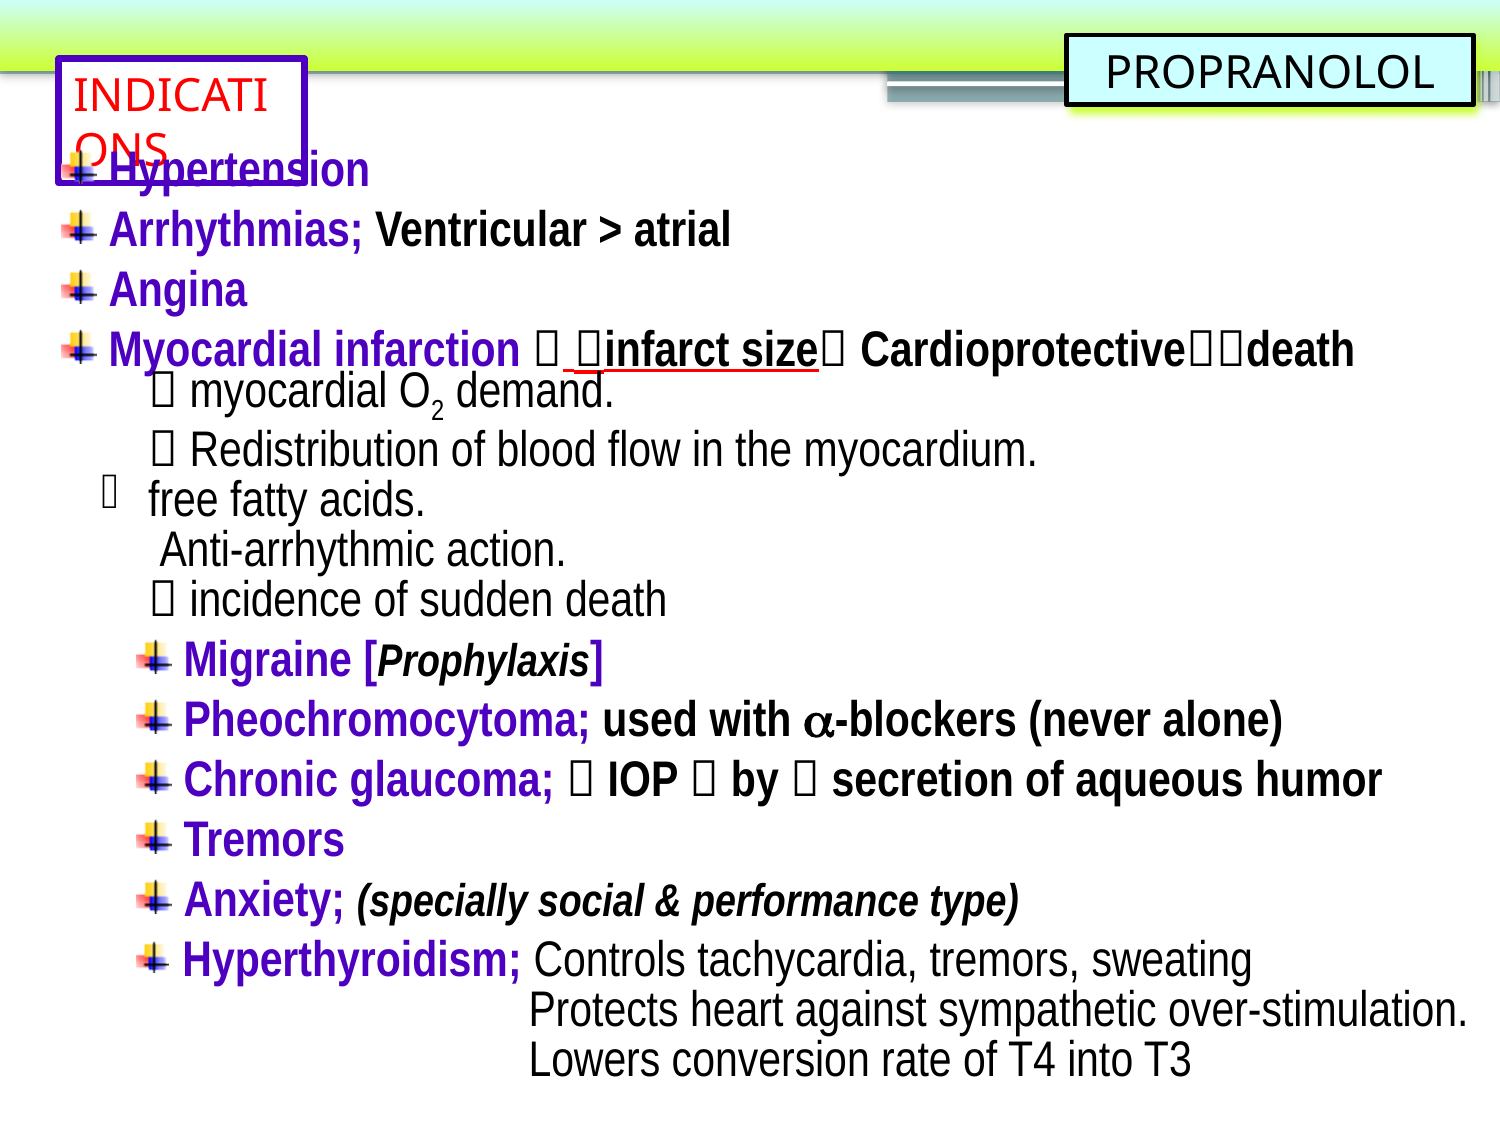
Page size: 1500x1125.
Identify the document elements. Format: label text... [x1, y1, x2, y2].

picture [61, 268, 97, 304]
picture [136, 698, 172, 734]
text_box INDICATIONS [58, 58, 305, 128]
picture [61, 328, 97, 364]
picture [136, 638, 172, 674]
picture [136, 878, 172, 914]
picture [61, 148, 97, 184]
text_box Hypertension Arrhythmias; Ventricular > atrial Angina Myocardial infarction  infarct size Cardioprotectivedeath  myocardial O2 demand.  Redistribution of blood flow in the myocardium. free fatty acids. Anti-arrhythmic action.  incidence of sudden death Migraine [Prophylaxis] Pheochromocytoma; used with -blockers (never alone) Chronic glaucoma;  IOP  by  secretion of aqueous humor Tremors Anxiety; (specially social & performance type) Hyperthyroidism; Controls tachycardia, tremors, sweating Protects heart against sympathetic over-stimulation. Lowers conversion rate of T4 into T3 [46, 128, 1500, 1125]
picture [61, 208, 97, 244]
picture [136, 758, 172, 794]
picture [136, 818, 172, 854]
text_box PROPRANOLOL [1066, 35, 1474, 105]
picture [136, 940, 169, 973]
text_box [0, 0, 1500, 72]
